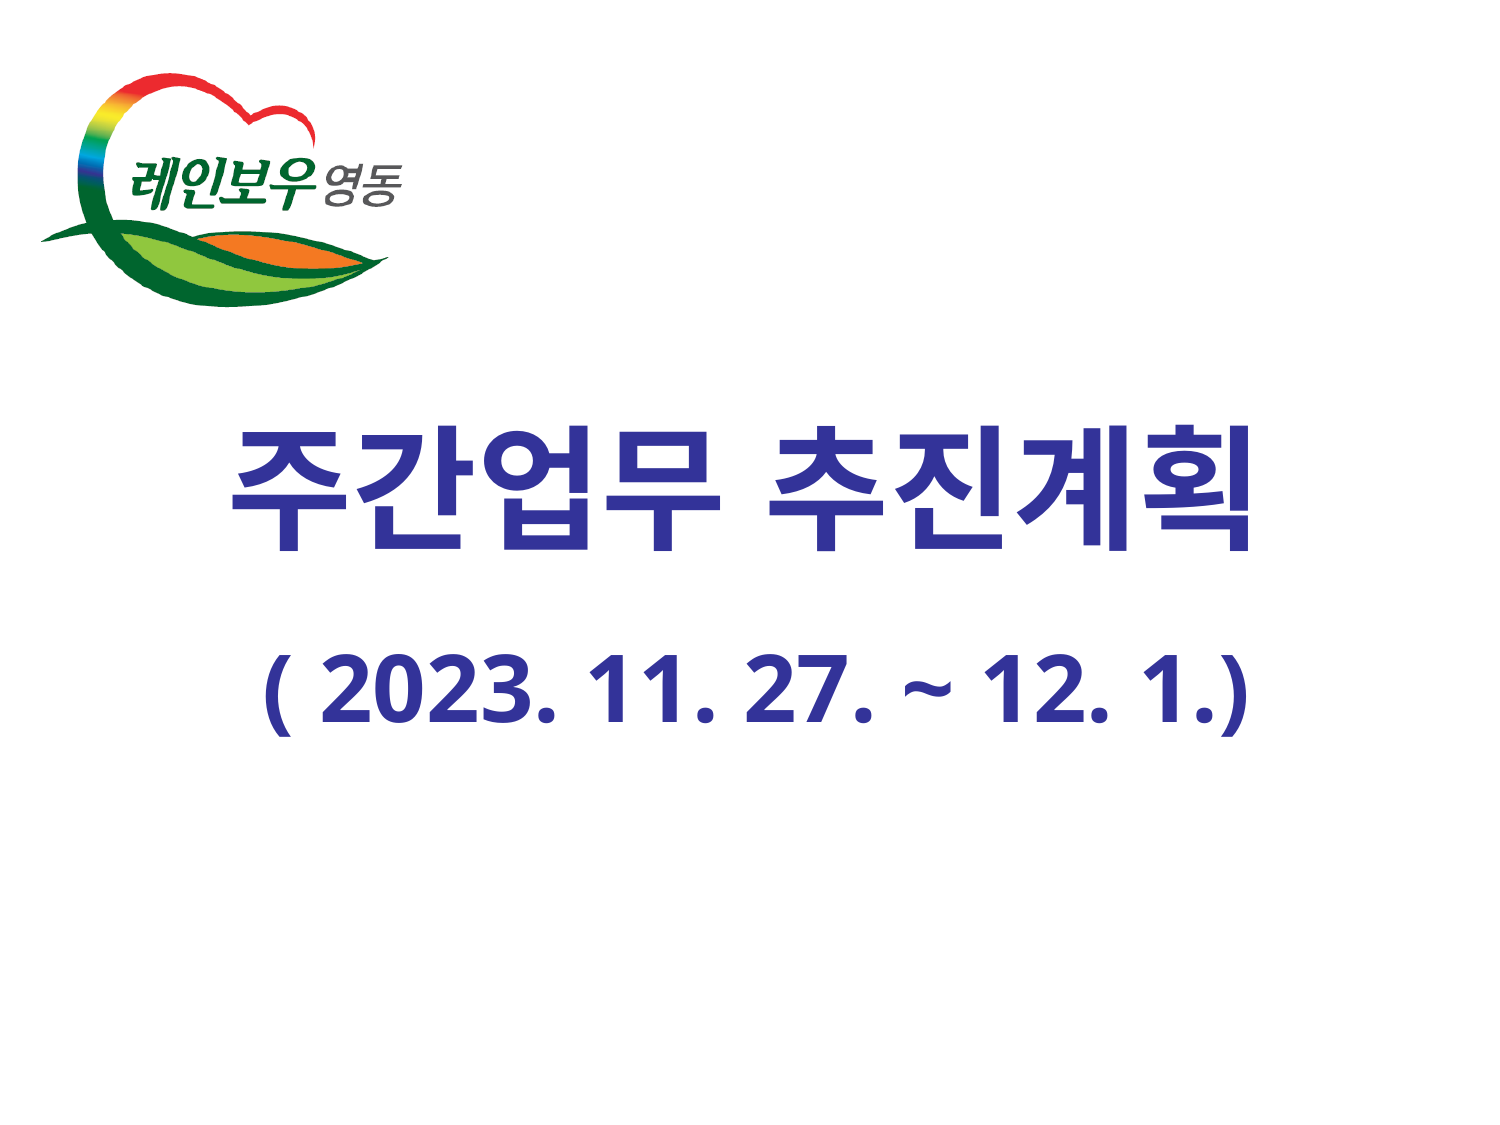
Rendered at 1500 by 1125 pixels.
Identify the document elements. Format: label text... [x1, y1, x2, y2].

text_box 주간업무 추진계획 [155, 397, 1337, 575]
picture [41, 56, 408, 315]
text_box ( 2023. 11. 27. ~ 12. 1.) [155, 587, 1360, 750]
